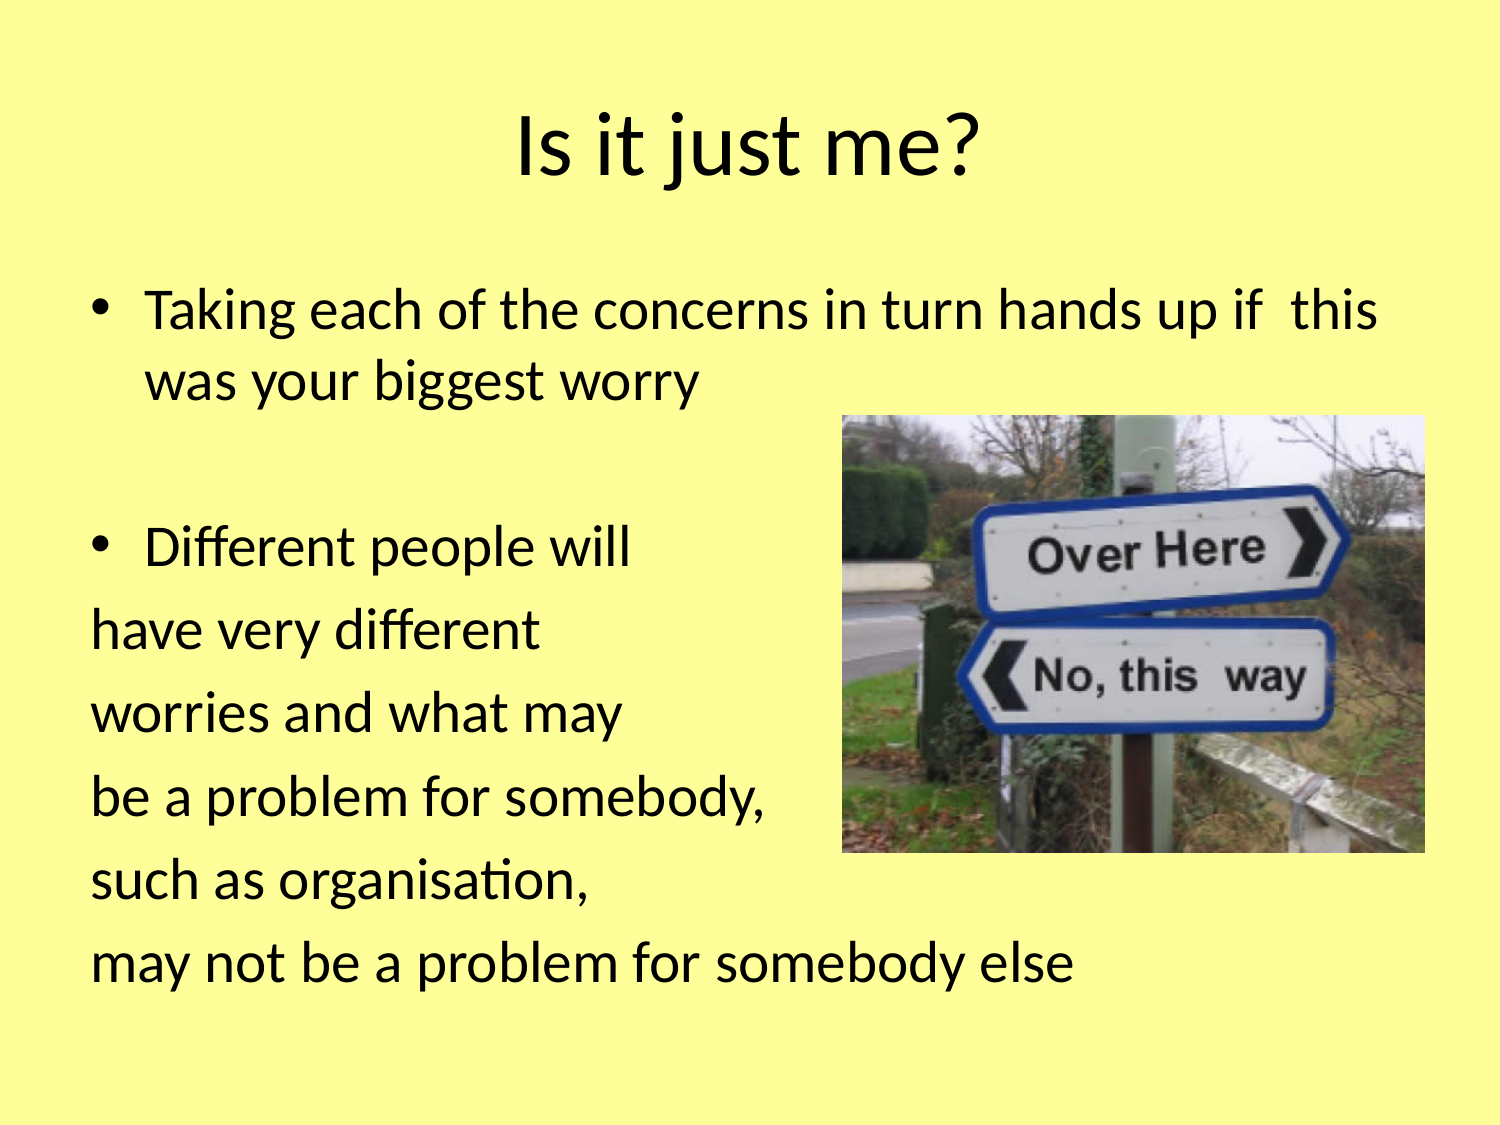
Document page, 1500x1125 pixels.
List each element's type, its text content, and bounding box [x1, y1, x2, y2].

title Is it just me? [75, 45, 1425, 233]
picture [842, 414, 1426, 853]
list Taking each of the concerns in turn hands up if this was your biggest worry Different people will have very different worries and what may be a problem for somebody, such as organisation, may not be a problem for somebody else [75, 262, 1425, 1005]
